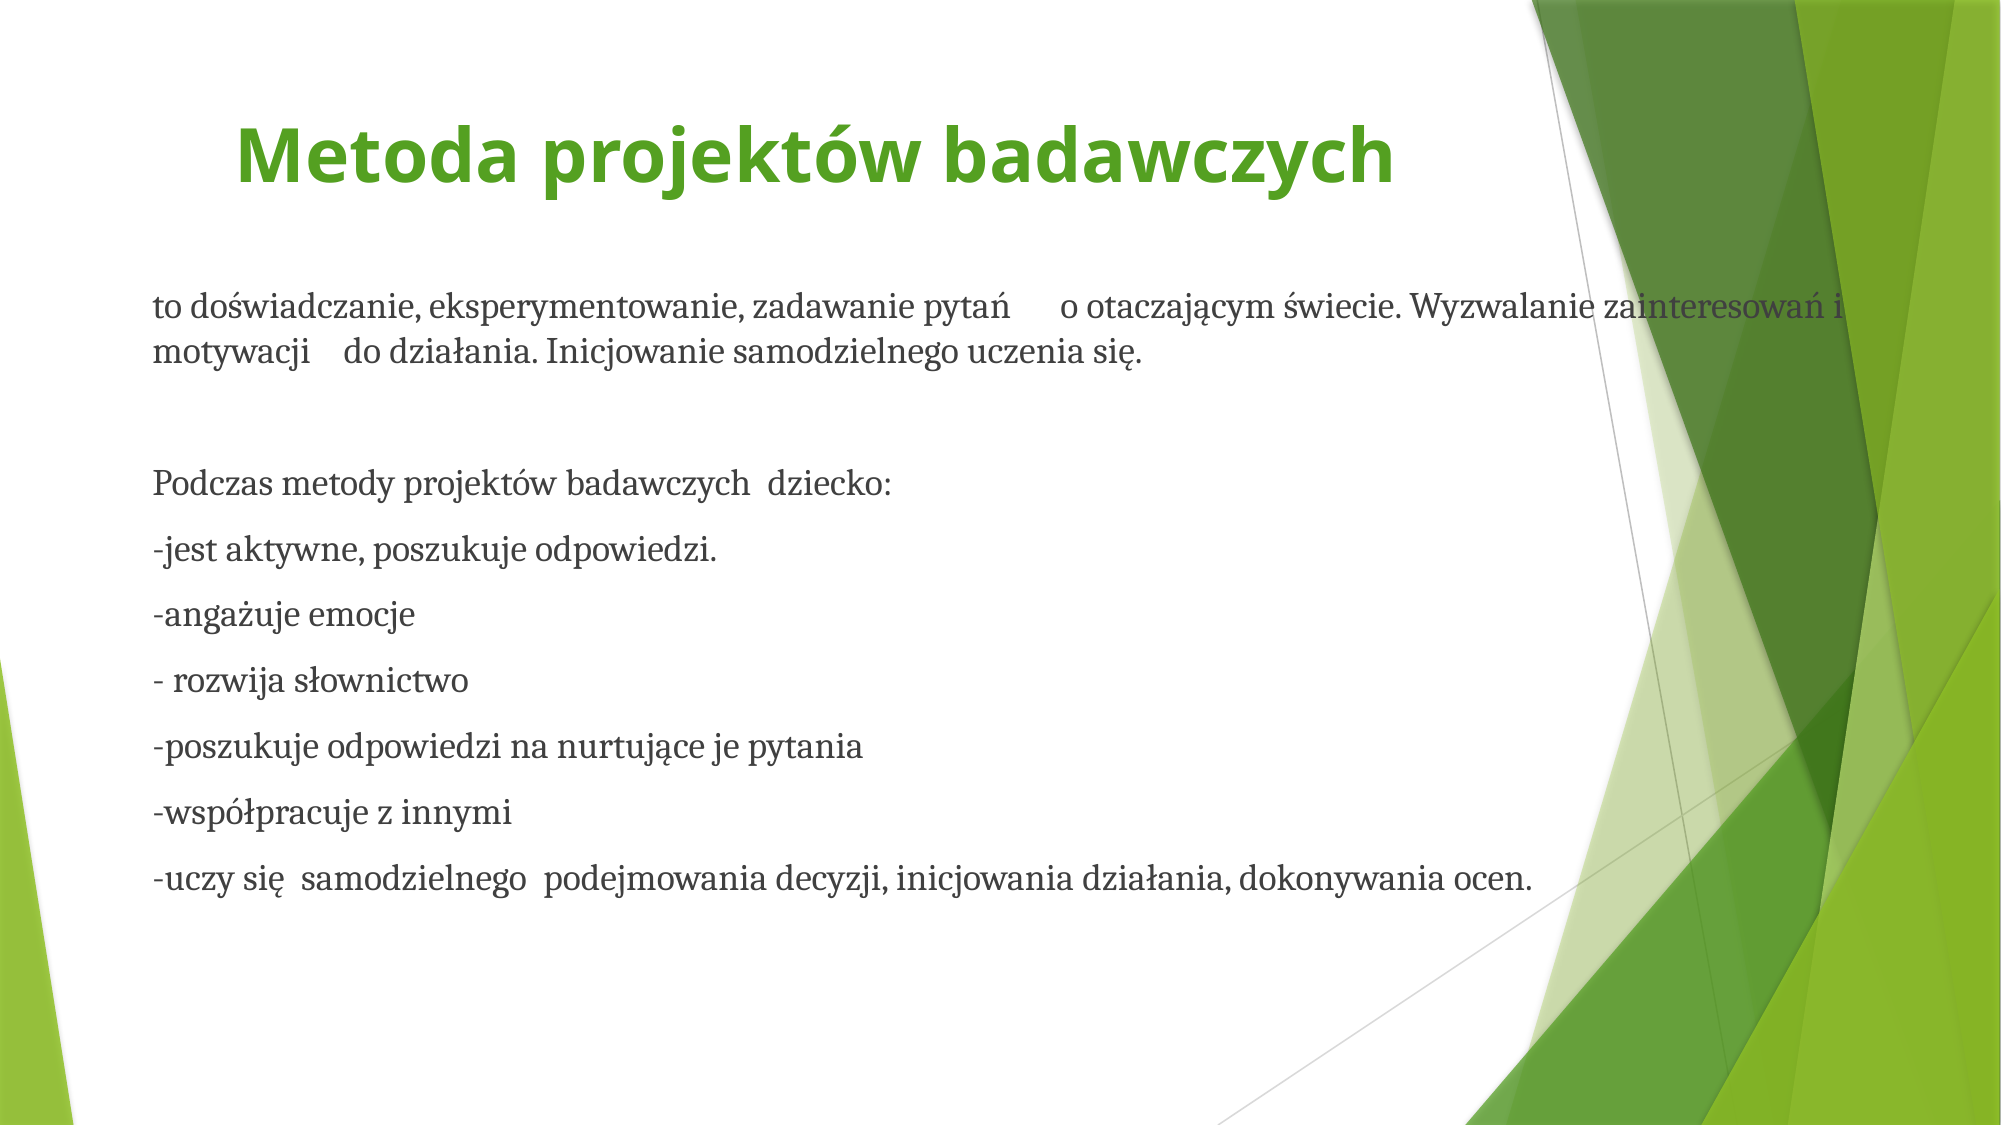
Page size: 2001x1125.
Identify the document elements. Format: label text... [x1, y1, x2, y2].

list to doświadczanie, eksperymentowanie, zadawanie pytań o otaczającym świecie. Wyzwalanie zainteresowań i motywacji do działania. Inicjowanie samodzielnego uczenia się. Podczas metody projektów badawczych dziecko: -jest aktywne, poszukuje odpowiedzi. -angażuje emocje - rozwija słownictwo -poszukuje odpowiedzi na nurtujące je pytania -współpracuje z innymi -uczy się samodzielnego podejmowania decyzji, inicjowania działania, dokonywania ocen. [137, 228, 1863, 1043]
title Metoda projektów badawczych [111, 99, 1522, 317]
